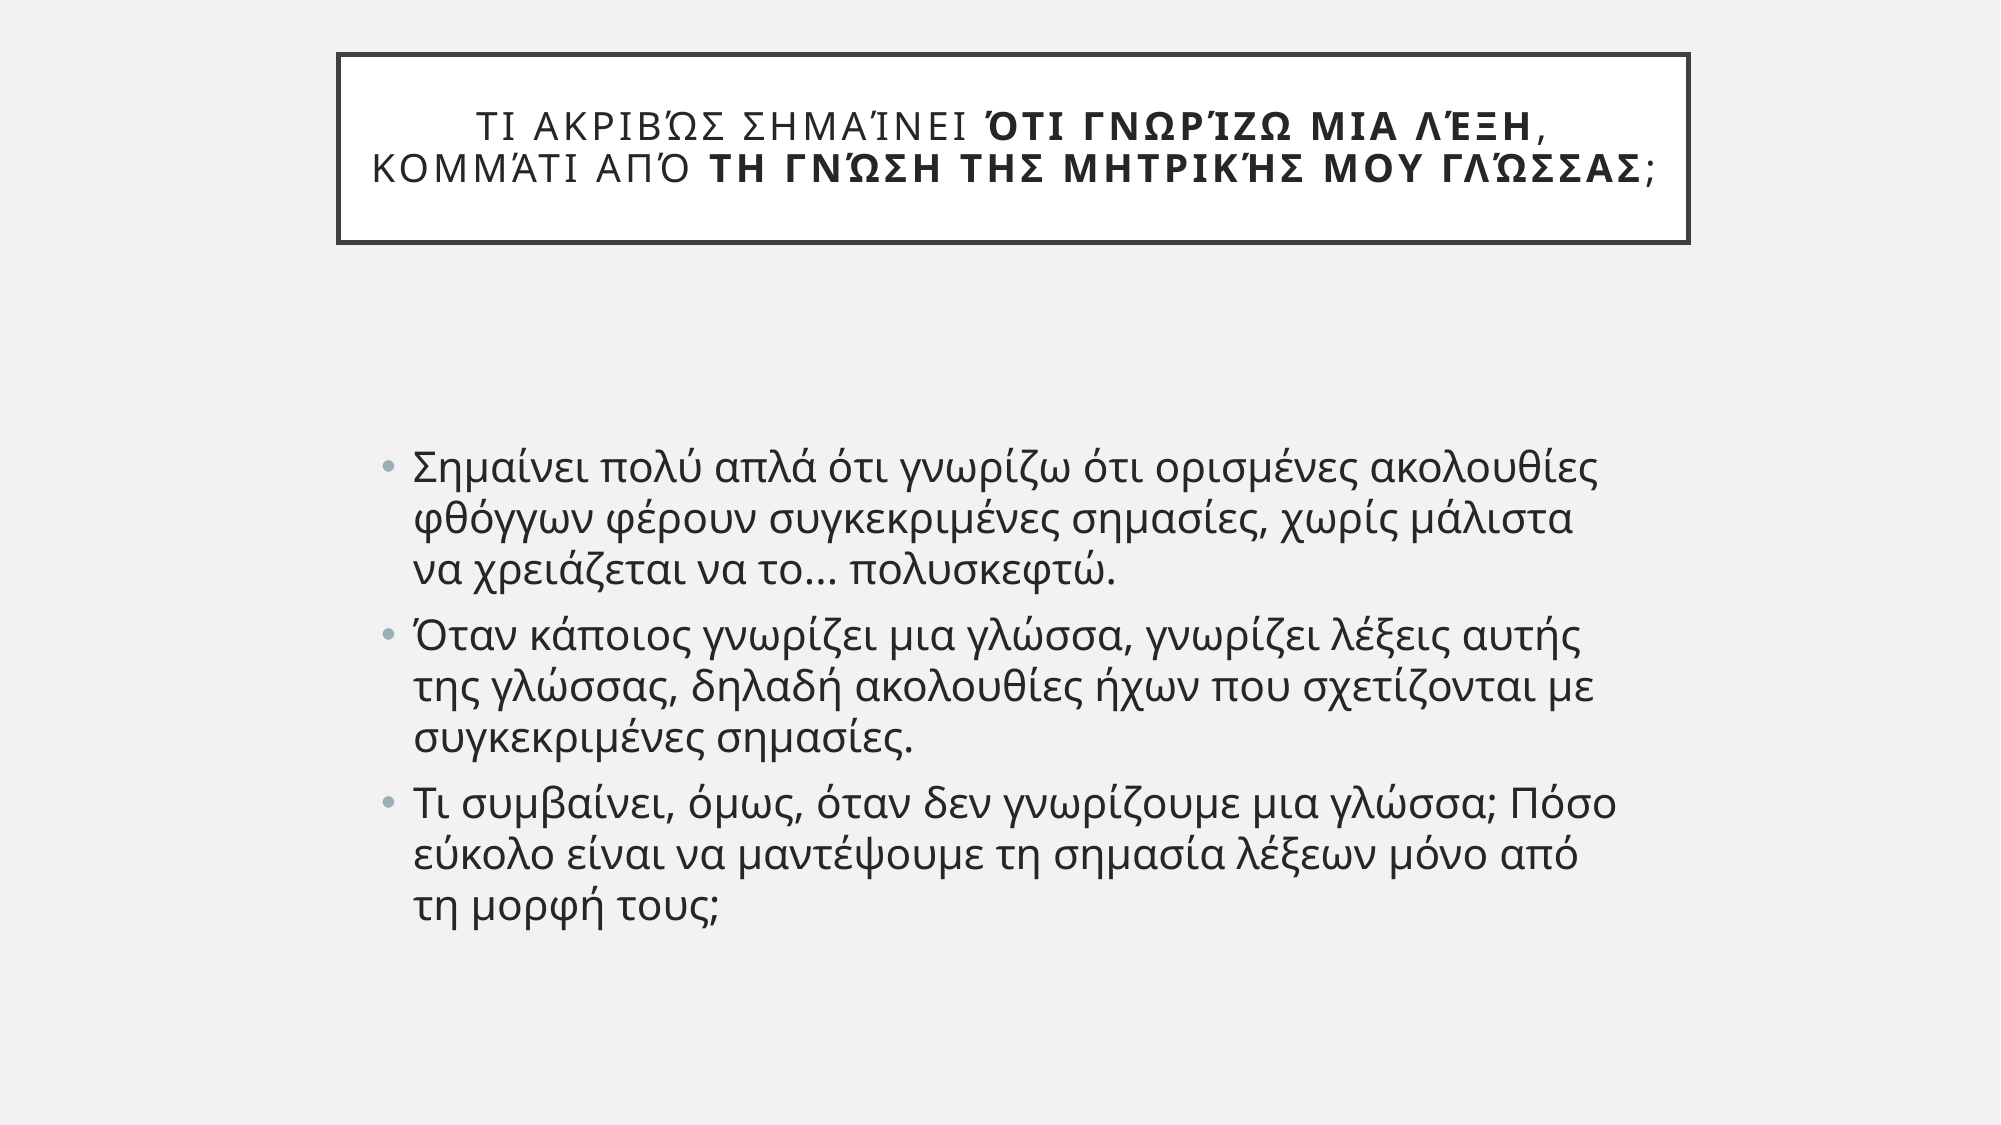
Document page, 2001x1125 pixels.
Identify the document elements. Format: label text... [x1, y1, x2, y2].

title Τι ακριβώς σημαίνει ότι γνωρίζω μια λέξη, κομμάτι από τη γνώση της μητρικής μου γλώσσας; [336, 52, 1691, 245]
list Σημαίνει πολύ απλά ότι γνωρίζω ότι ορισμένες ακολουθίες φθόγγων φέρουν συγκεκριμένες σημασίες, χωρίς μάλιστα να χρειάζεται να το... πολυσκεφτώ. Όταν κάποιος γνωρίζει μια γλώσσα, γνωρίζει λέξεις αυτής της γλώσσας, δηλαδή ακολουθίες ήχων που σχετίζονται με συγκεκριμένες σημασίες. Τι συμβαίνει, όμως, όταν δεν γνωρίζουμε μια γλώσσα; Πόσο εύκολο είναι να μαντέψουμε τη σημασία λέξεων μόνο από τη μορφή τους; [366, 432, 1634, 942]
